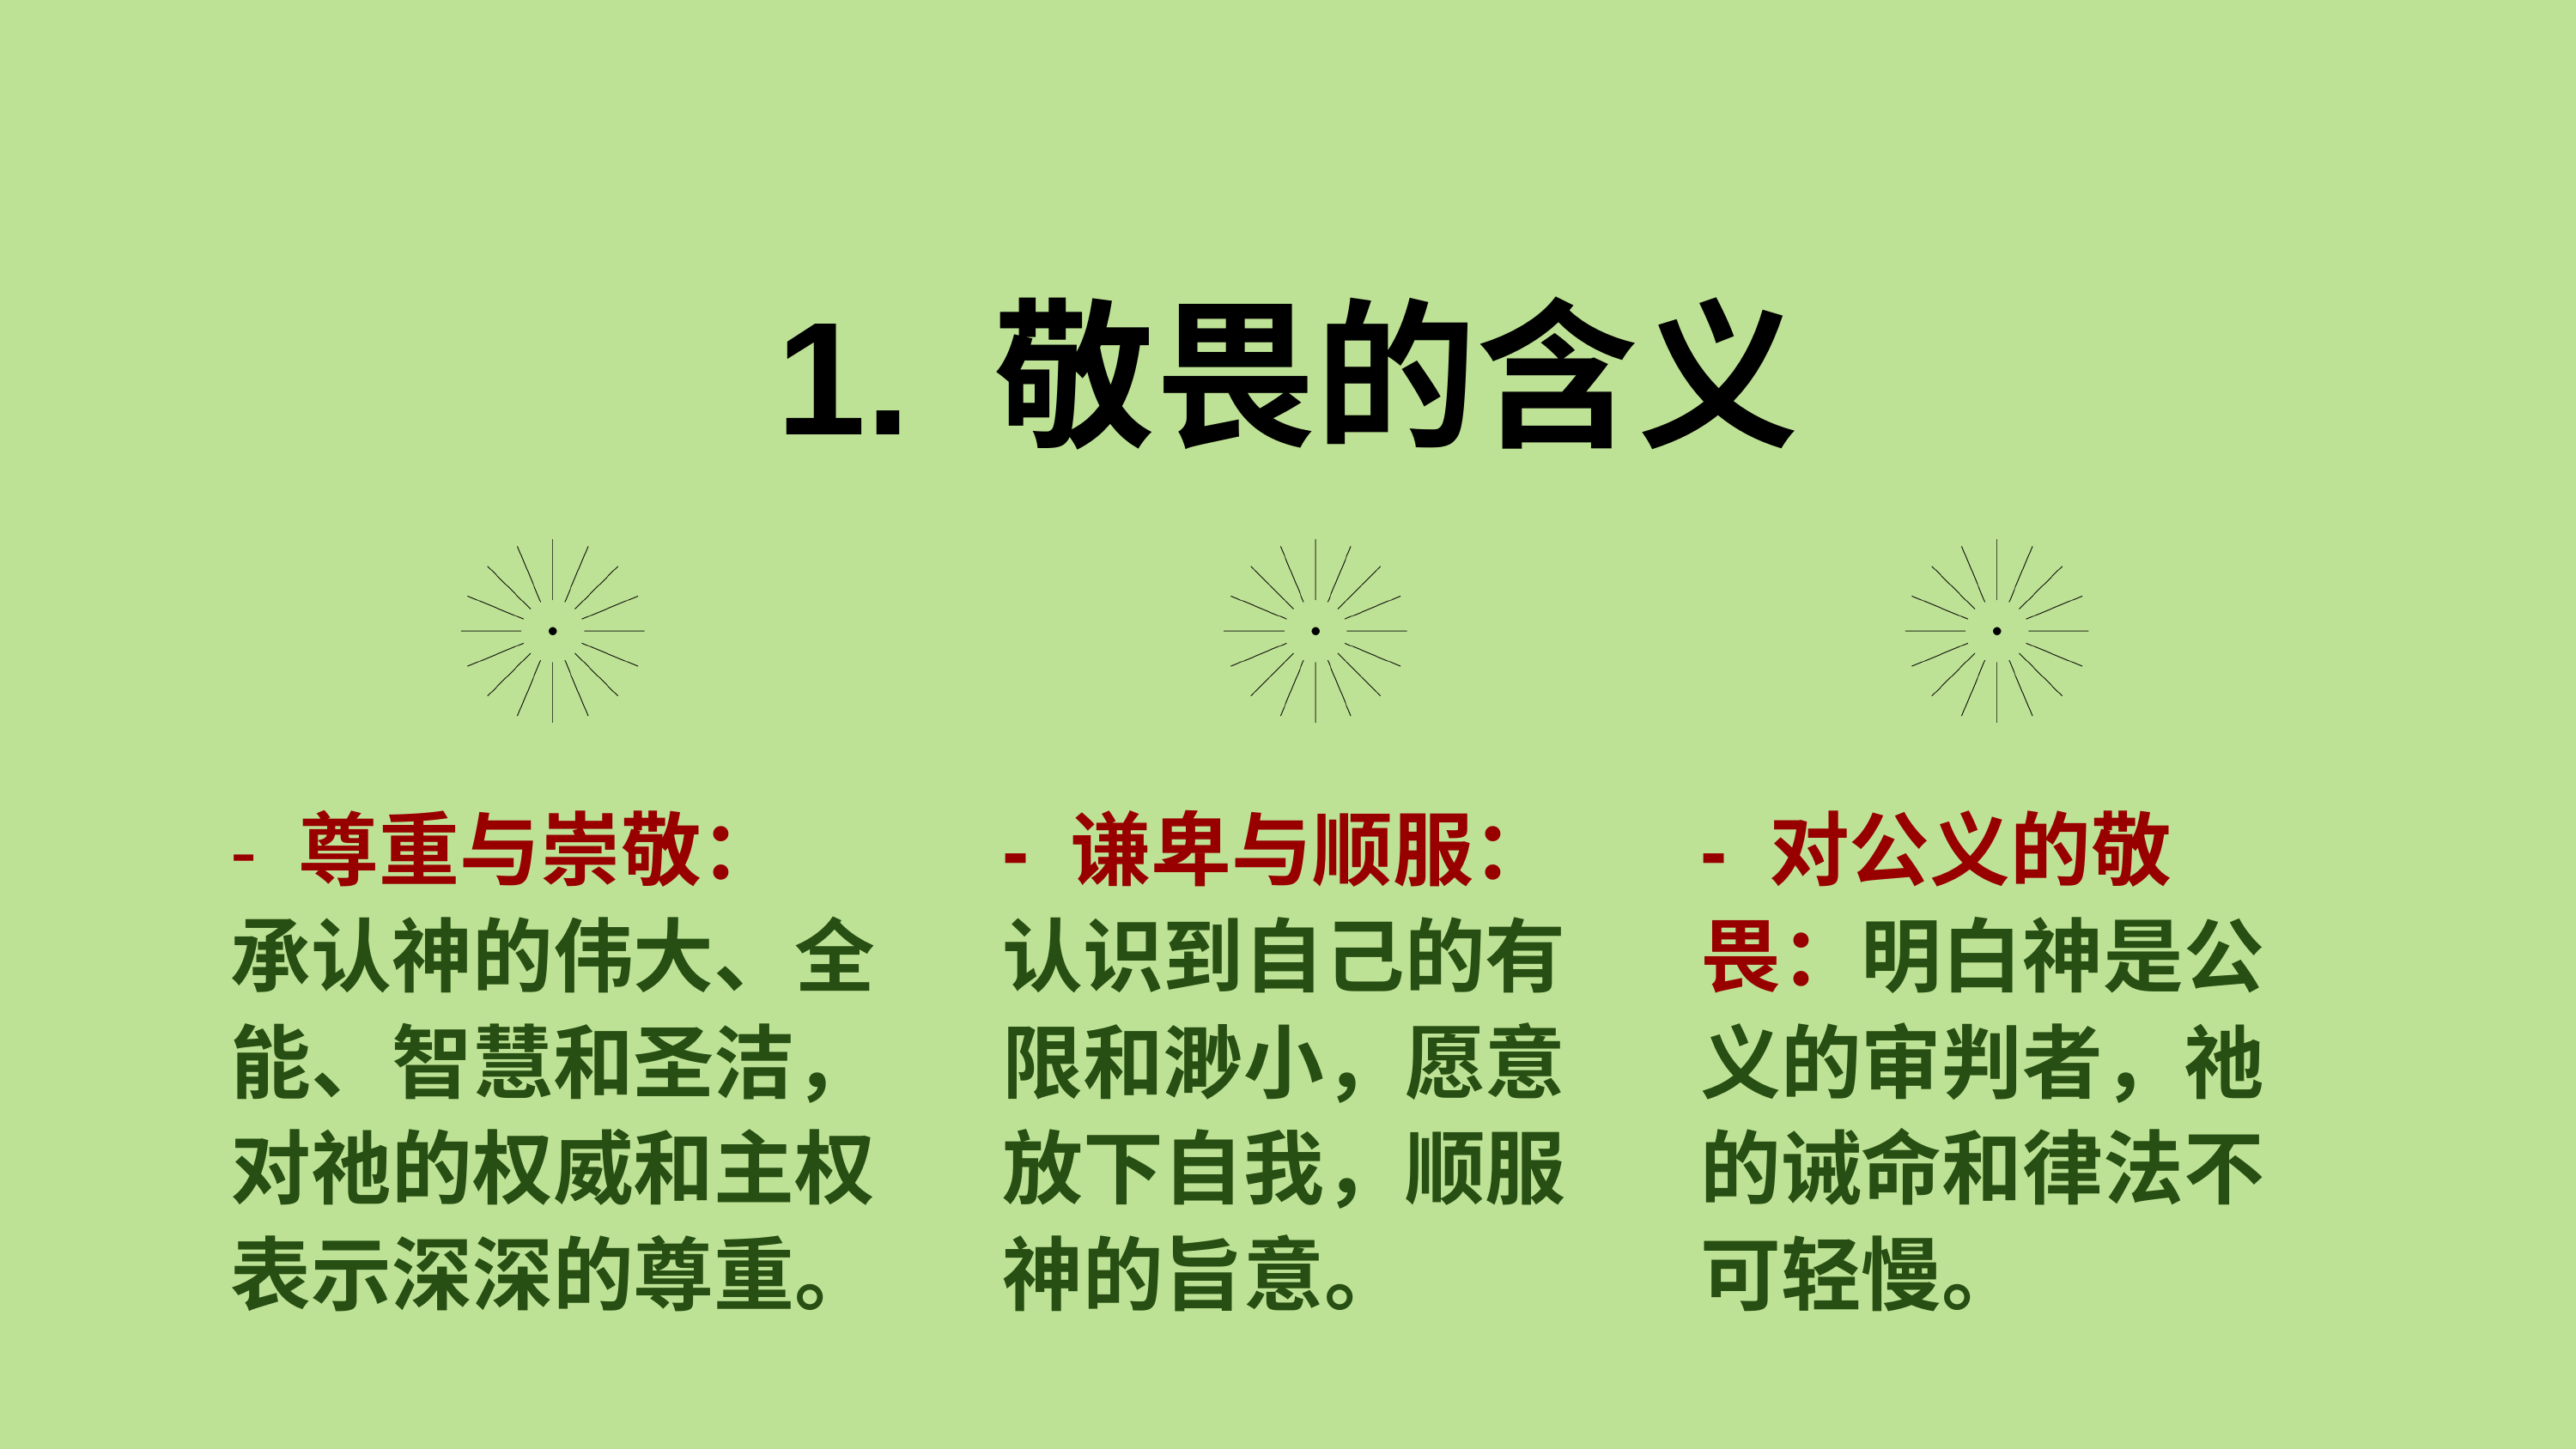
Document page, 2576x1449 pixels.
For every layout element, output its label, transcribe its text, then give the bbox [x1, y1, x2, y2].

text_box 1. 敬畏的含义 [522, 234, 2053, 467]
text_box [1905, 539, 2089, 723]
text_box [460, 539, 645, 723]
text_box - 尊重与崇敬： 承认神的伟大、全能、智慧和圣洁，对祂的权威和主权表示深深的尊重。 [230, 789, 876, 1321]
text_box [1224, 539, 1407, 723]
text_box - 谦卑与顺服： 认识到自己的有限和渺小，愿意放下自我，顺服神的旨意。 [1002, 789, 1629, 1321]
text_box - 对公义的敬畏：明白神是公义的审判者，祂的诫命和律法不可轻慢。 [1700, 789, 2327, 1321]
